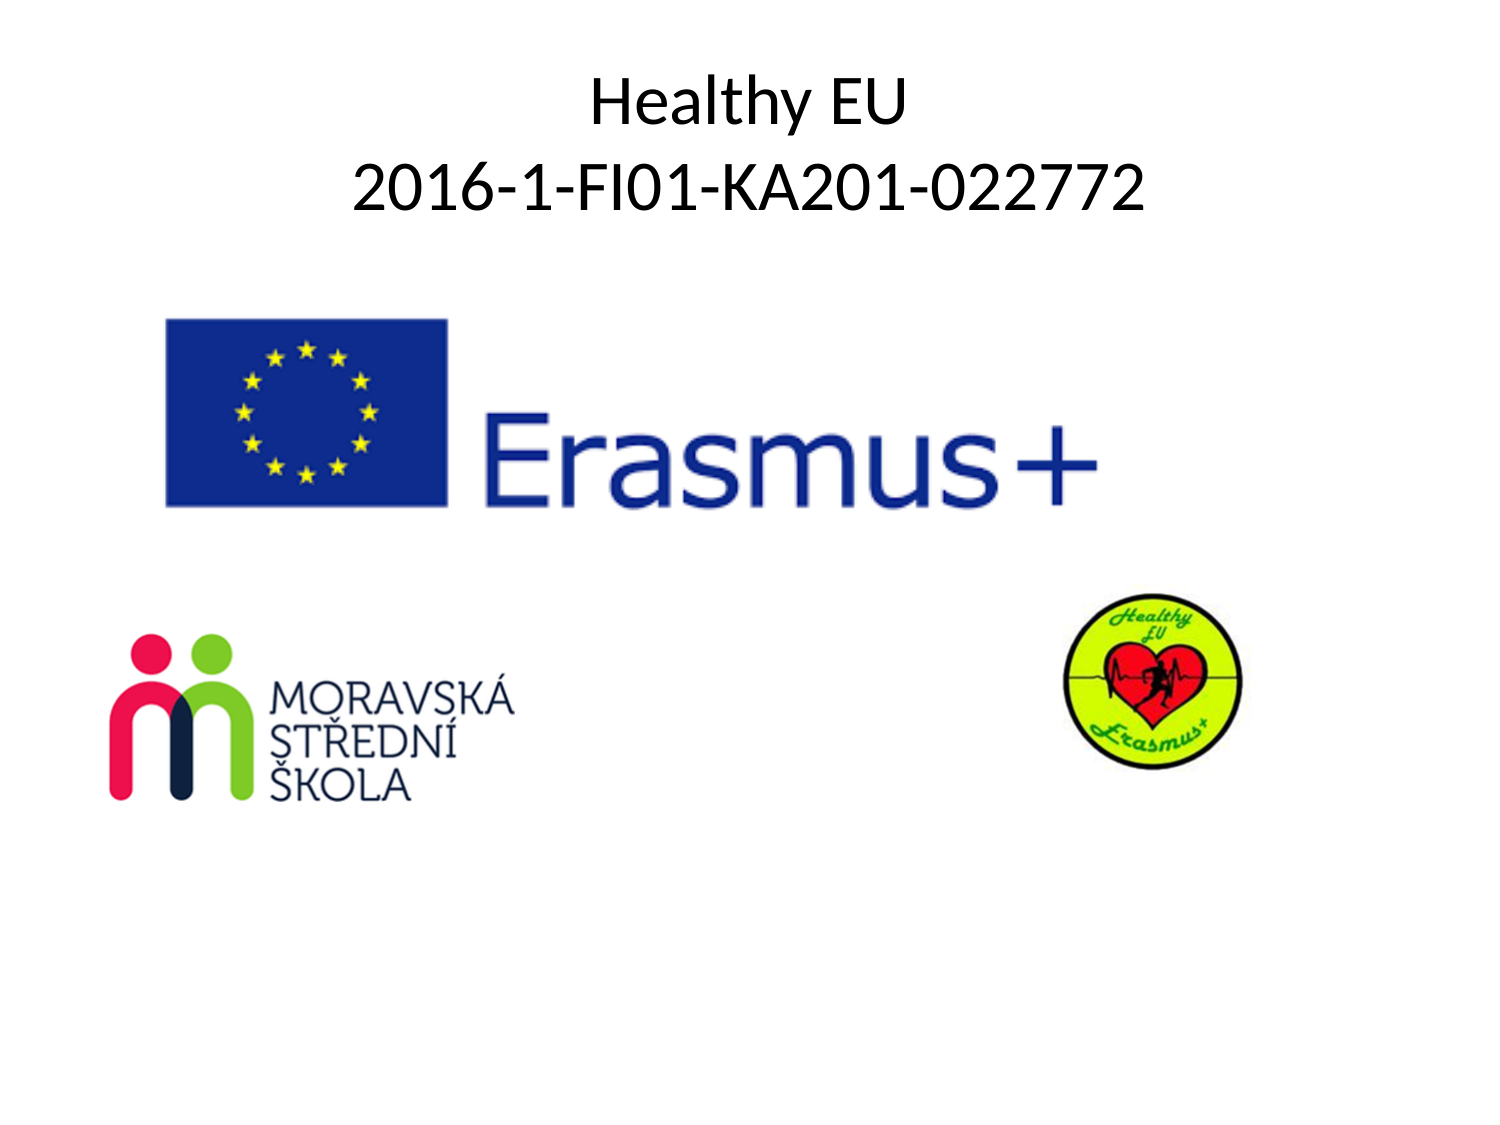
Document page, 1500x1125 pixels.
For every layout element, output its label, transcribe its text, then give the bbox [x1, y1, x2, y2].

picture [100, 633, 515, 802]
title Healthy EU 2016-1-FI01-KA201-022772 [75, 45, 1425, 233]
picture [111, 265, 1282, 811]
